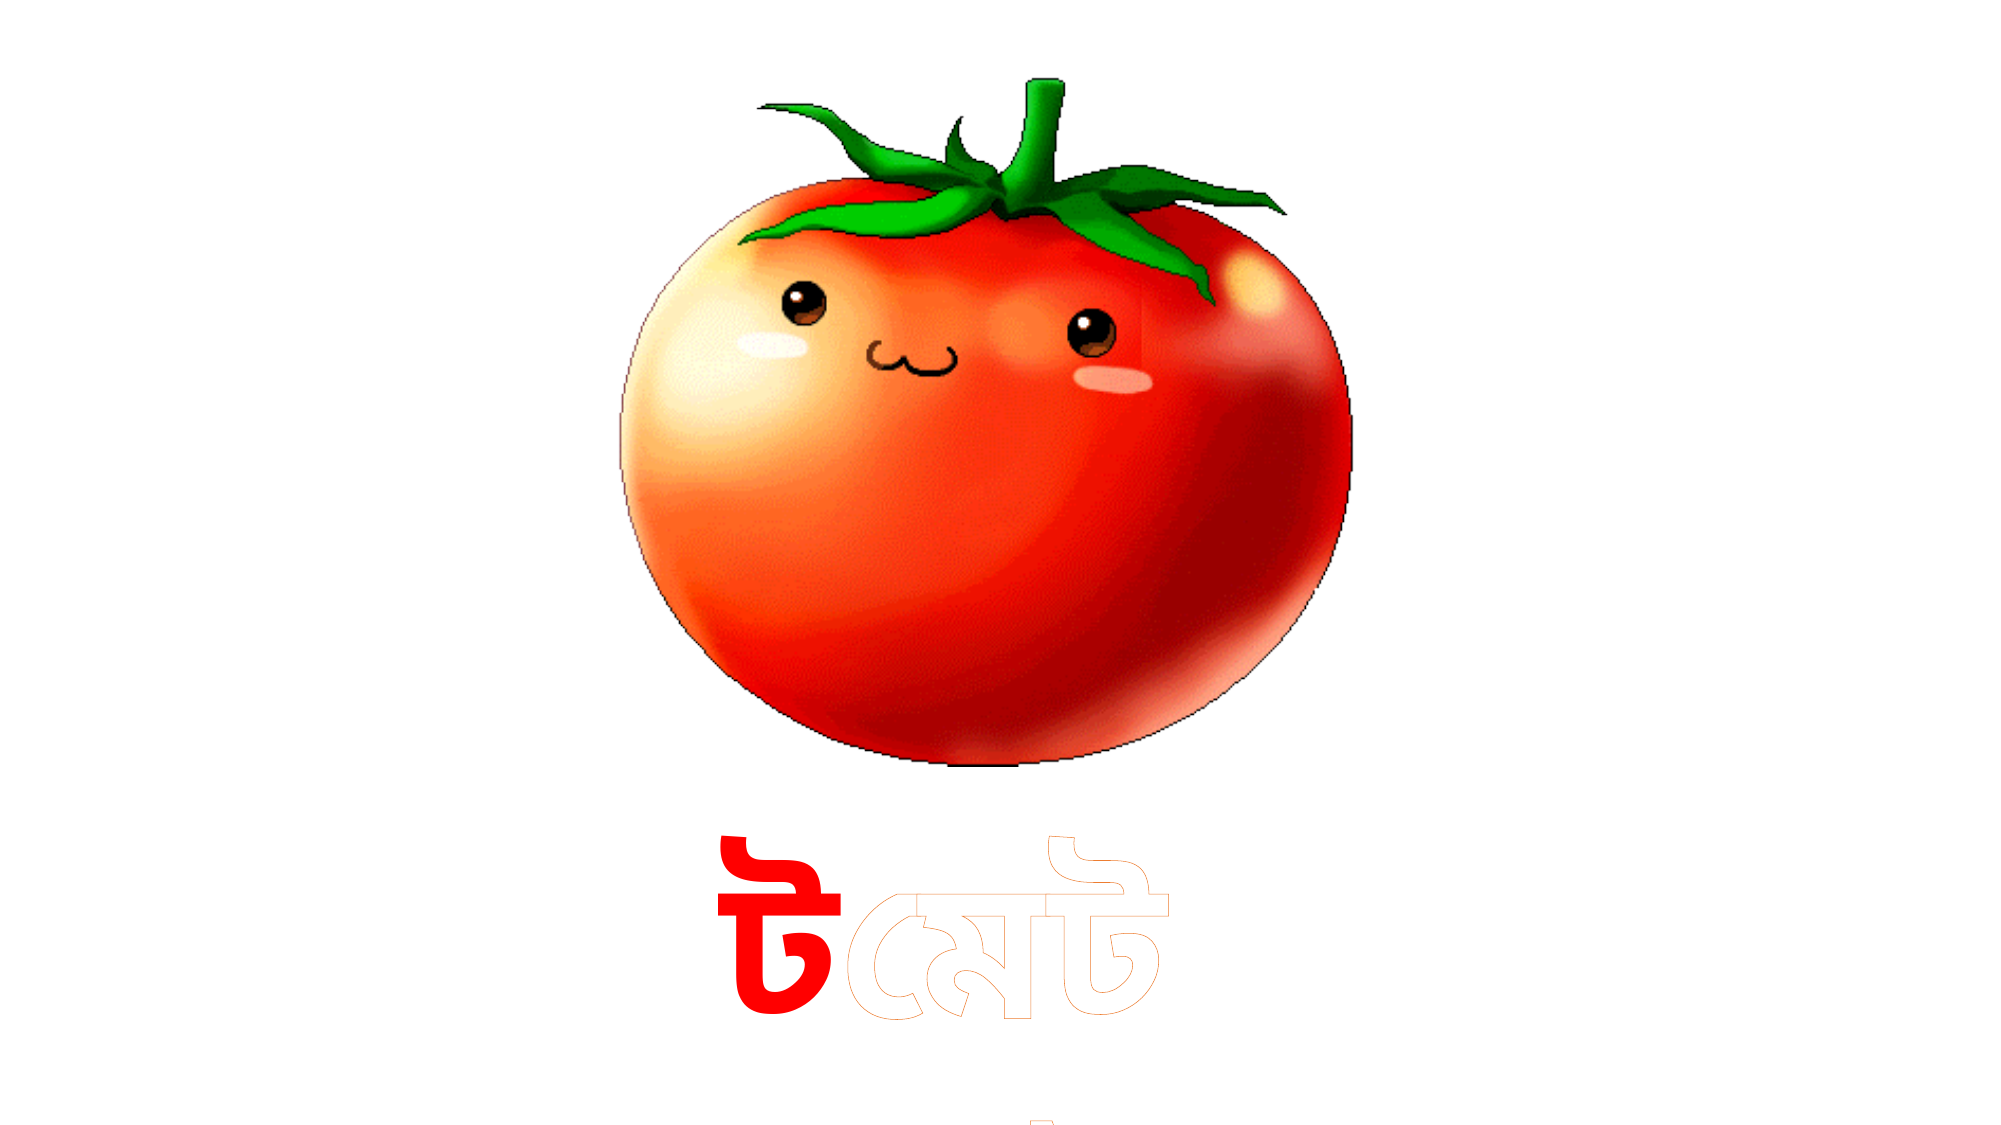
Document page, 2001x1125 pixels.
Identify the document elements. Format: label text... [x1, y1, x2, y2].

text_box টমেটো [684, 811, 1283, 1125]
picture [607, 55, 1360, 767]
